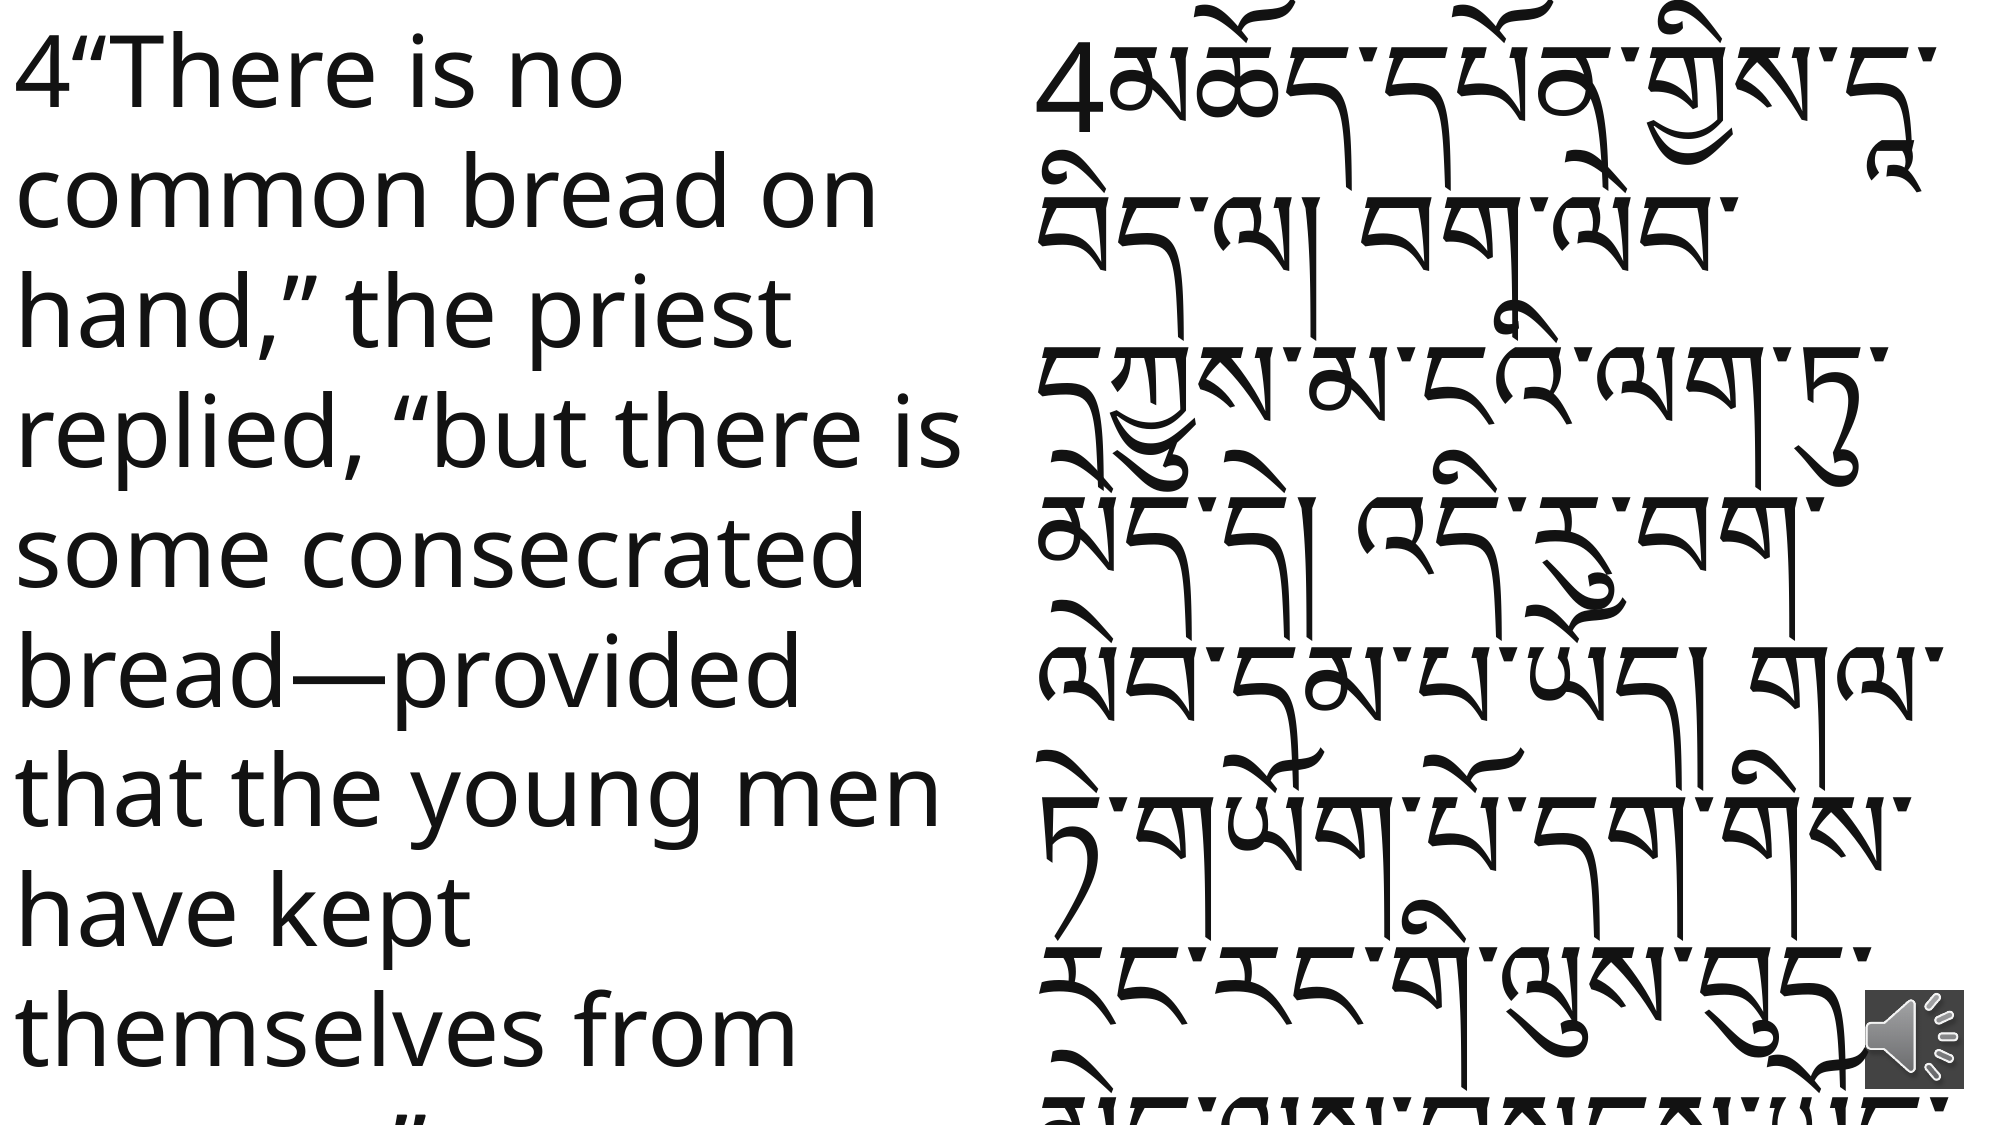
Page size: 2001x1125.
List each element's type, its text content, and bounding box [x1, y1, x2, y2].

text_box 4མཆོད་དཔོན་གྱིས་དཱ་བིད་ལ། བག་ལེབ་དཀྱུས་མ་ངའི་ལག་ཏུ་མེད་དེ། འདི་རུ་བག་ལེབ་དམ་པ་ཡོད། གལ་ཏེ་གཡོག་པོ་དག་གིས་རང་རང་གི་ལུས་བུད་མེད་ལས་བསྲུངས་ཡོད་ན་སྤྲད་ཆོག་ཅེས་སྨྲས། [1019, 0, 2000, 1125]
text_box 4“There is no common bread on hand,” the priest replied, “but there is some consecrated bread—provided that the young men have kept themselves from women.” [0, 0, 981, 1125]
picture [1864, 989, 1965, 1090]
